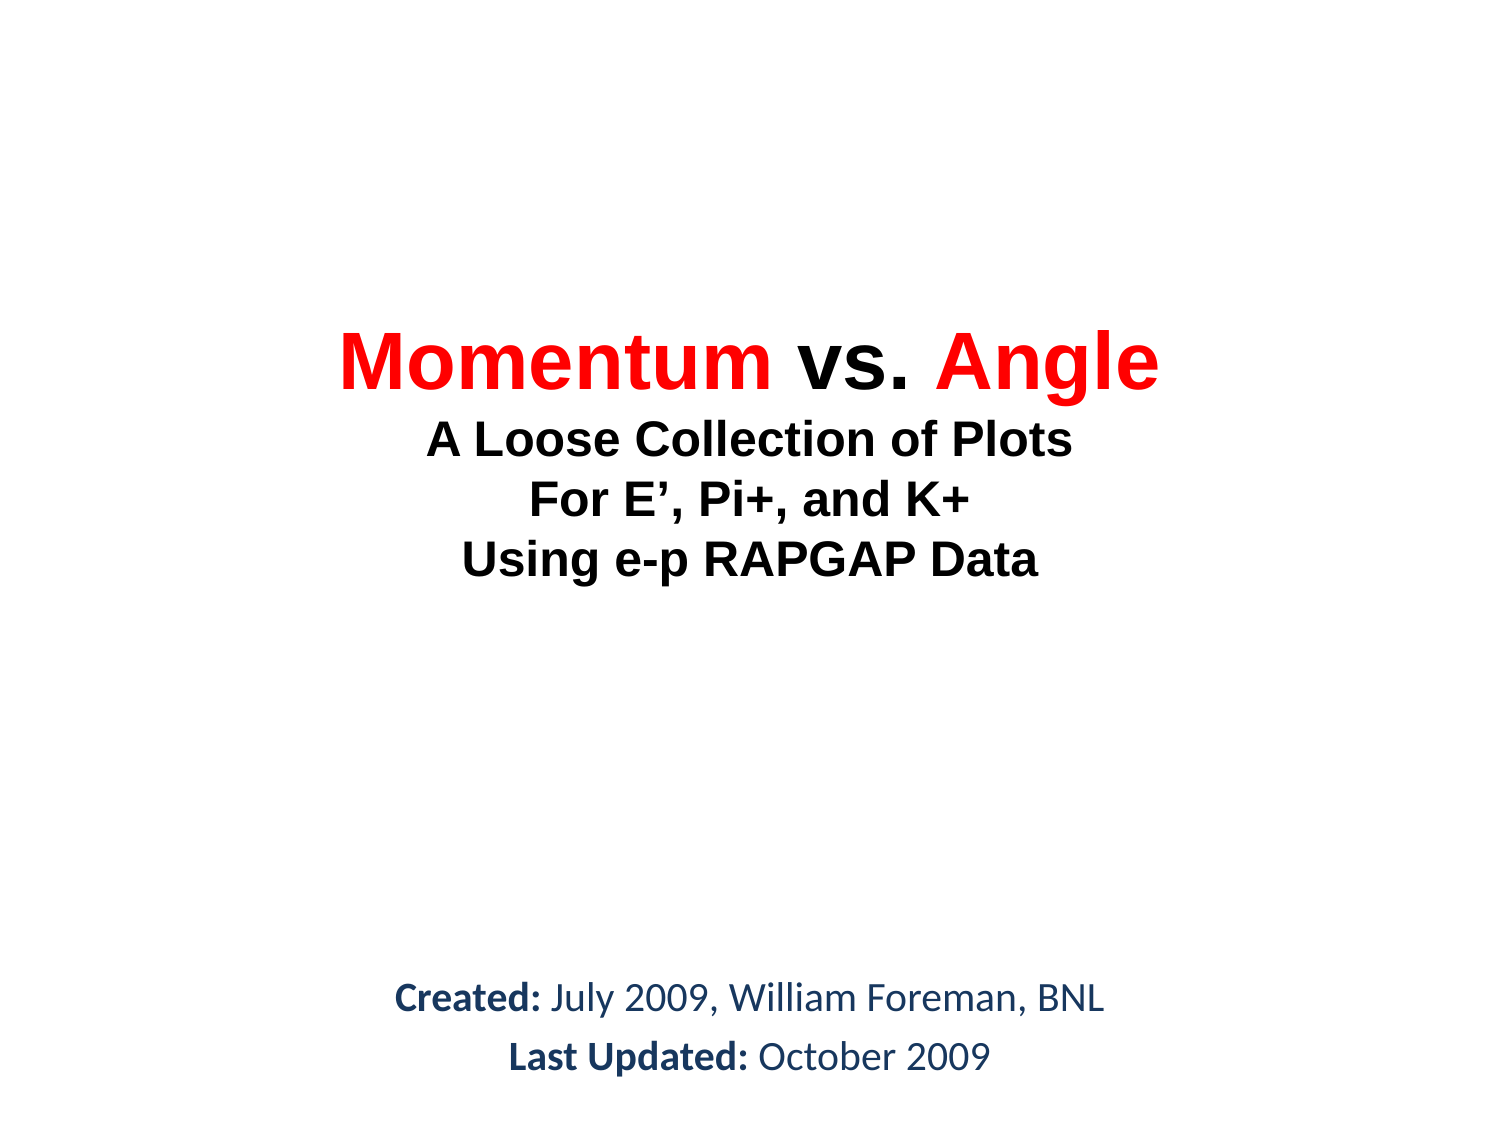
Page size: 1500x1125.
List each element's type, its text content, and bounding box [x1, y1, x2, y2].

subtitle Created: July 2009, William Foreman, BNL Last Updated: October 2009 [225, 962, 1275, 1125]
title Momentum vs. Angle A Loose Collection of Plots For E’, Pi+, and K+ Using e-p RAPGAP Data [112, 299, 1388, 704]
